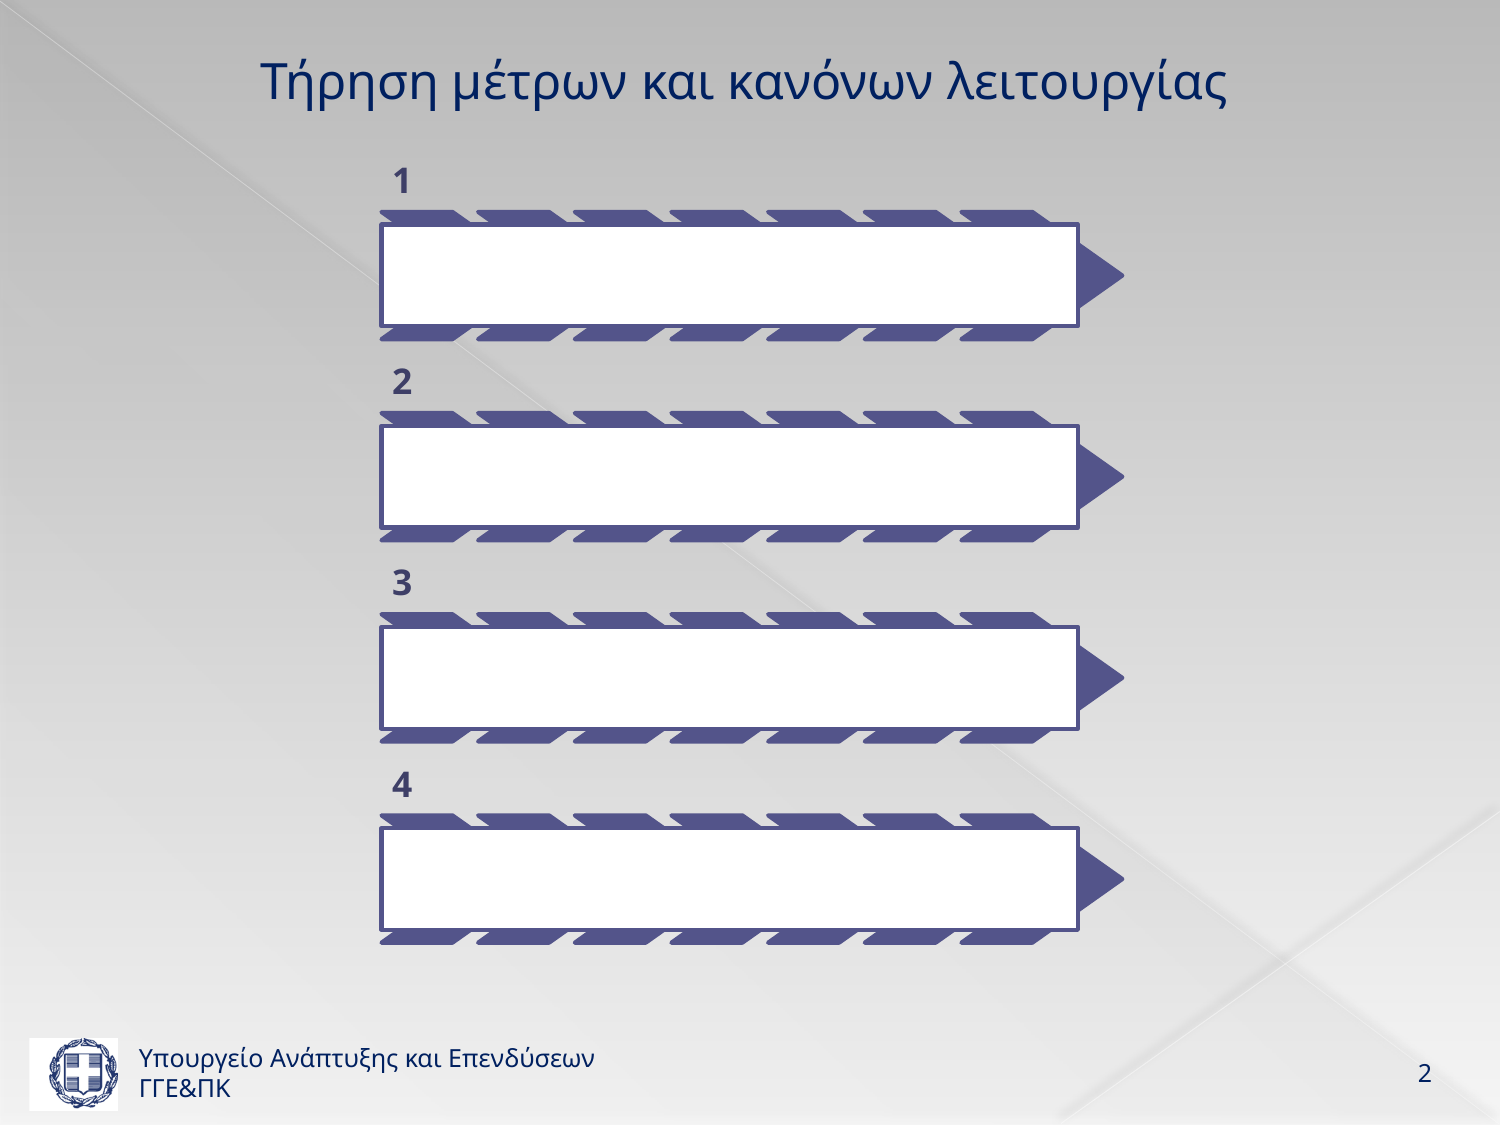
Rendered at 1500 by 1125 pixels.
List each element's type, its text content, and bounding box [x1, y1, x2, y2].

text_box 2 [1375, 1050, 1447, 1095]
text_box Τήρηση μέτρων και κανόνων λειτουργίας [0, 42, 1500, 118]
text_box Υπουργείο Ανάπτυξης και Επενδύσεων ΓΓΕ&ΠΚ [123, 1034, 963, 1110]
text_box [218, 148, 1286, 944]
picture [29, 1037, 119, 1111]
